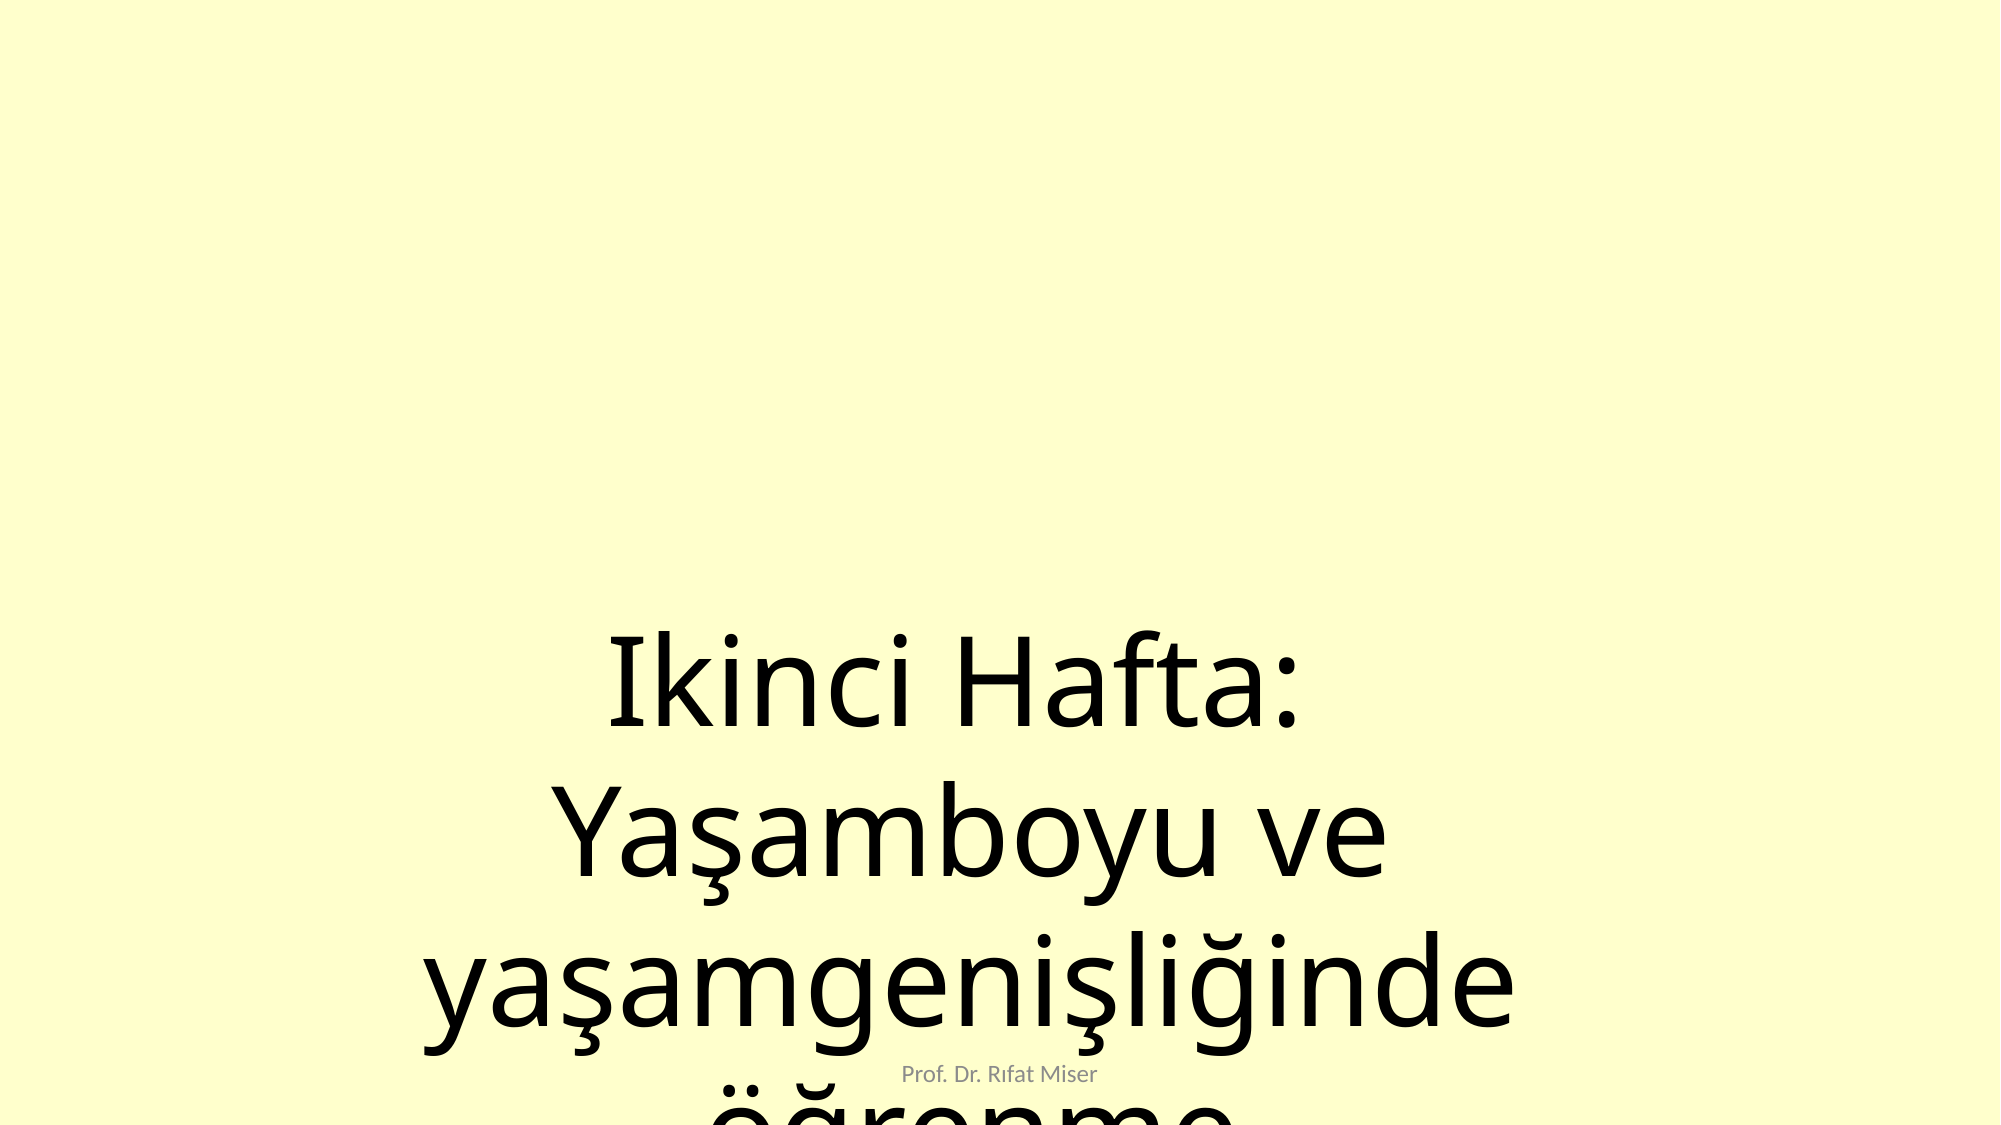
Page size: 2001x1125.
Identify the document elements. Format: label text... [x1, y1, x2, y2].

footer Prof. Dr. Rıfat Miser [662, 1042, 1338, 1103]
text_box Ikinci Hafta: Yaşamboyu ve yaşamgenişliğinde öğrenme [145, 593, 1798, 1125]
